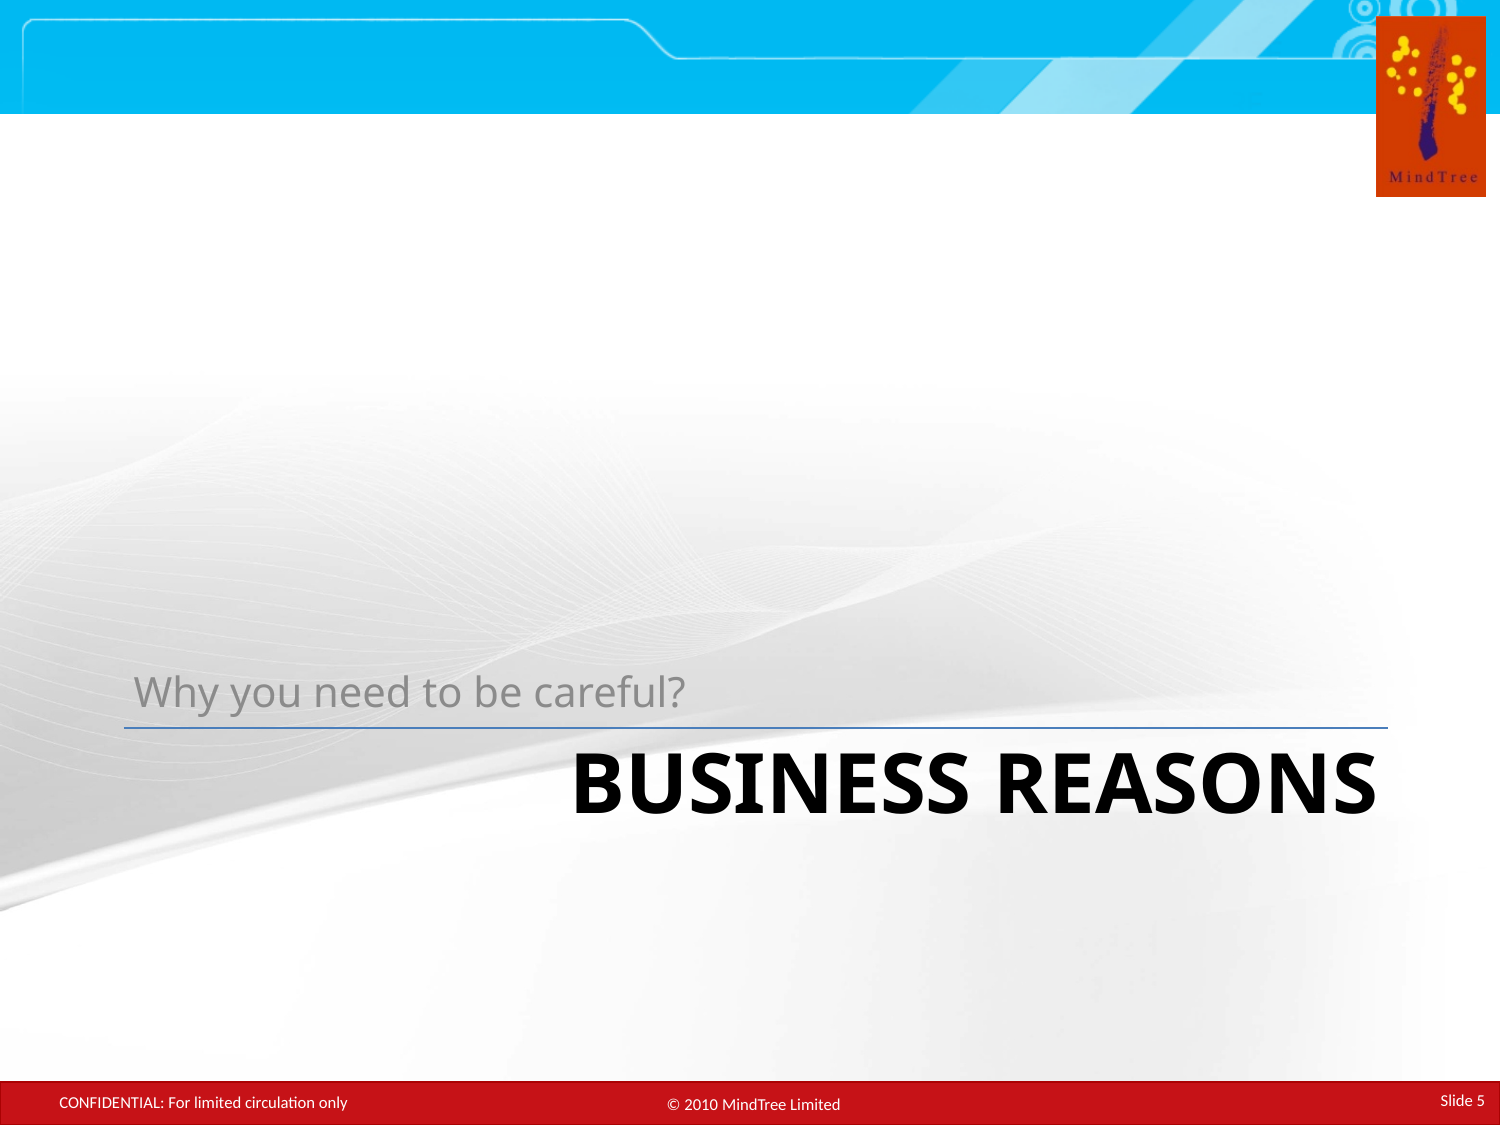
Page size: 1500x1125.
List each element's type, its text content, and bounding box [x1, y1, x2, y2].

title Business reasons [118, 724, 1394, 947]
picture [1357, 0, 1372, 15]
list Why you need to be careful? [118, 476, 1394, 724]
picture [0, 0, 1500, 1081]
